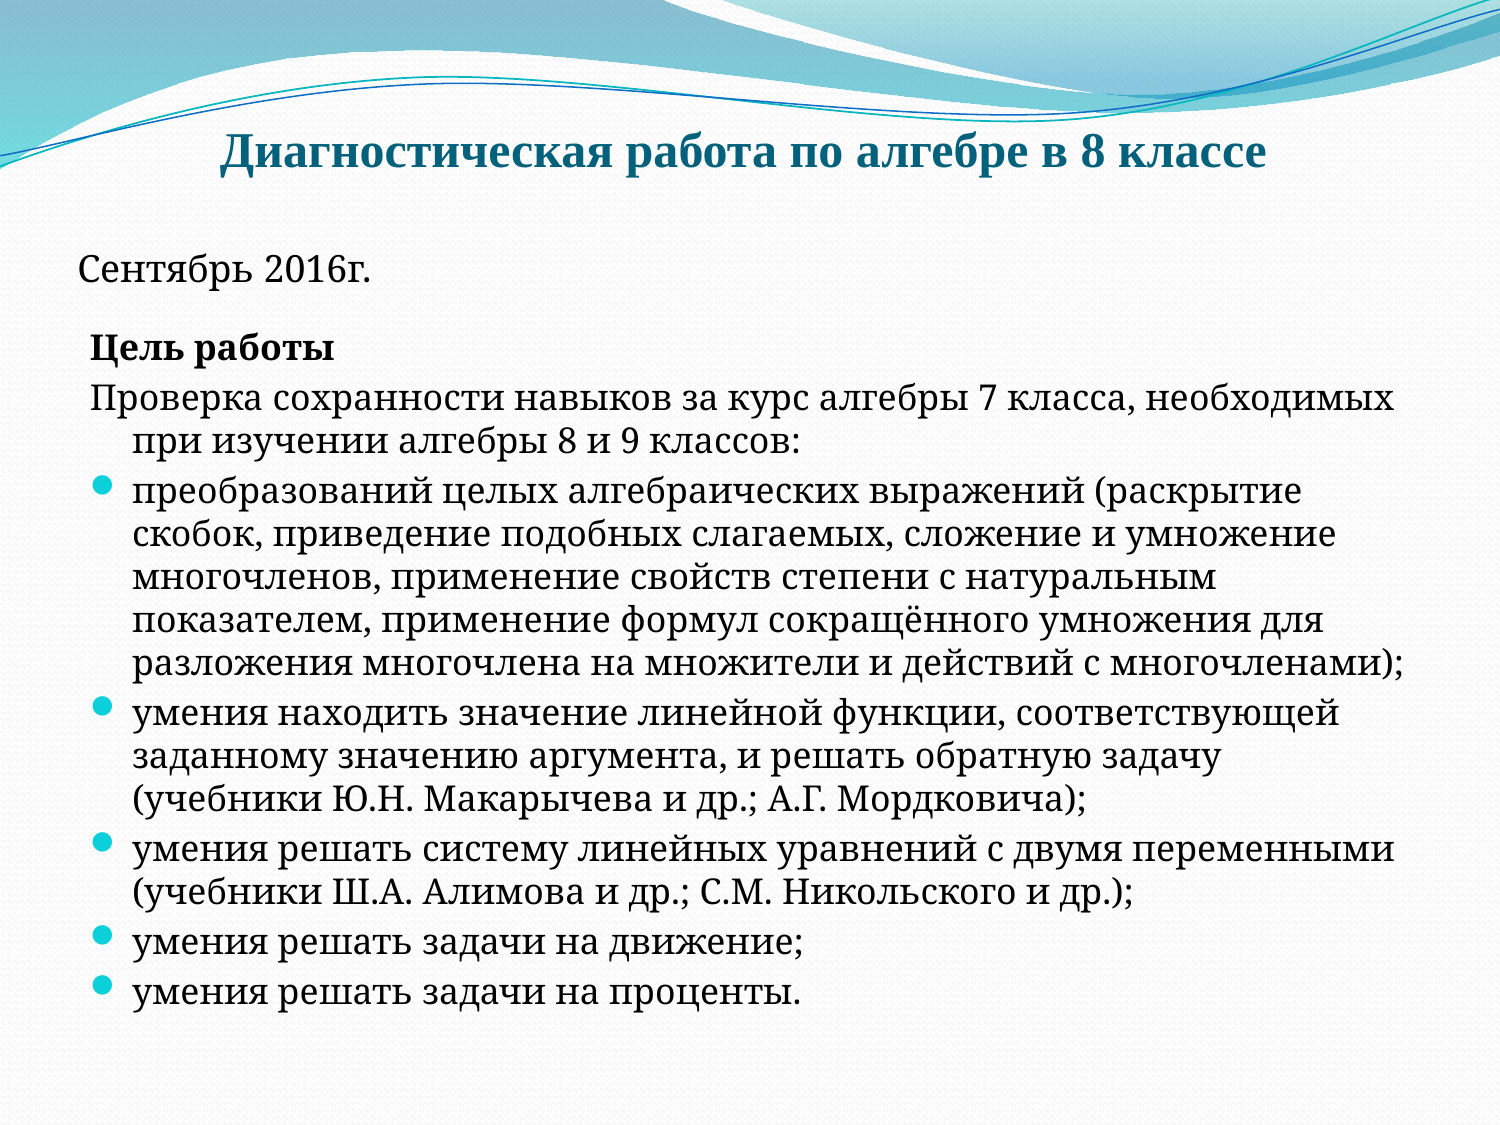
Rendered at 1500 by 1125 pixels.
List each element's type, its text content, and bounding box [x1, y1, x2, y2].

text_box Сентябрь 2016г. [62, 237, 463, 298]
list Цель работы Проверка сохранности навыков за курс алгебры 7 класса, необходимых при изучении алгебры 8 и 9 классов: преобразований целых алгебраических выражений (раскрытие скобок, приведение подобных слагаемых, сложение и умножение многочленов, применение свойств степени с натуральным показателем, применение формул сокращённого умножения для разложения многочлена на множители и действий с многочленами); умения находить значение линейной функции, соответствующей заданному значению аргумента, и решать обратную задачу (учебники Ю.Н. Макарычева и др.; А.Г. Мордковича); умения решать систему линейных уравнений с двумя переменными (учебники Ш.А. Алимова и др.; С.М. Никольского и др.); умения решать задачи на движение; умения решать задачи на проценты. [75, 317, 1425, 1038]
title Диагностическая работа по алгебре в 8 классе [75, 50, 1425, 238]
